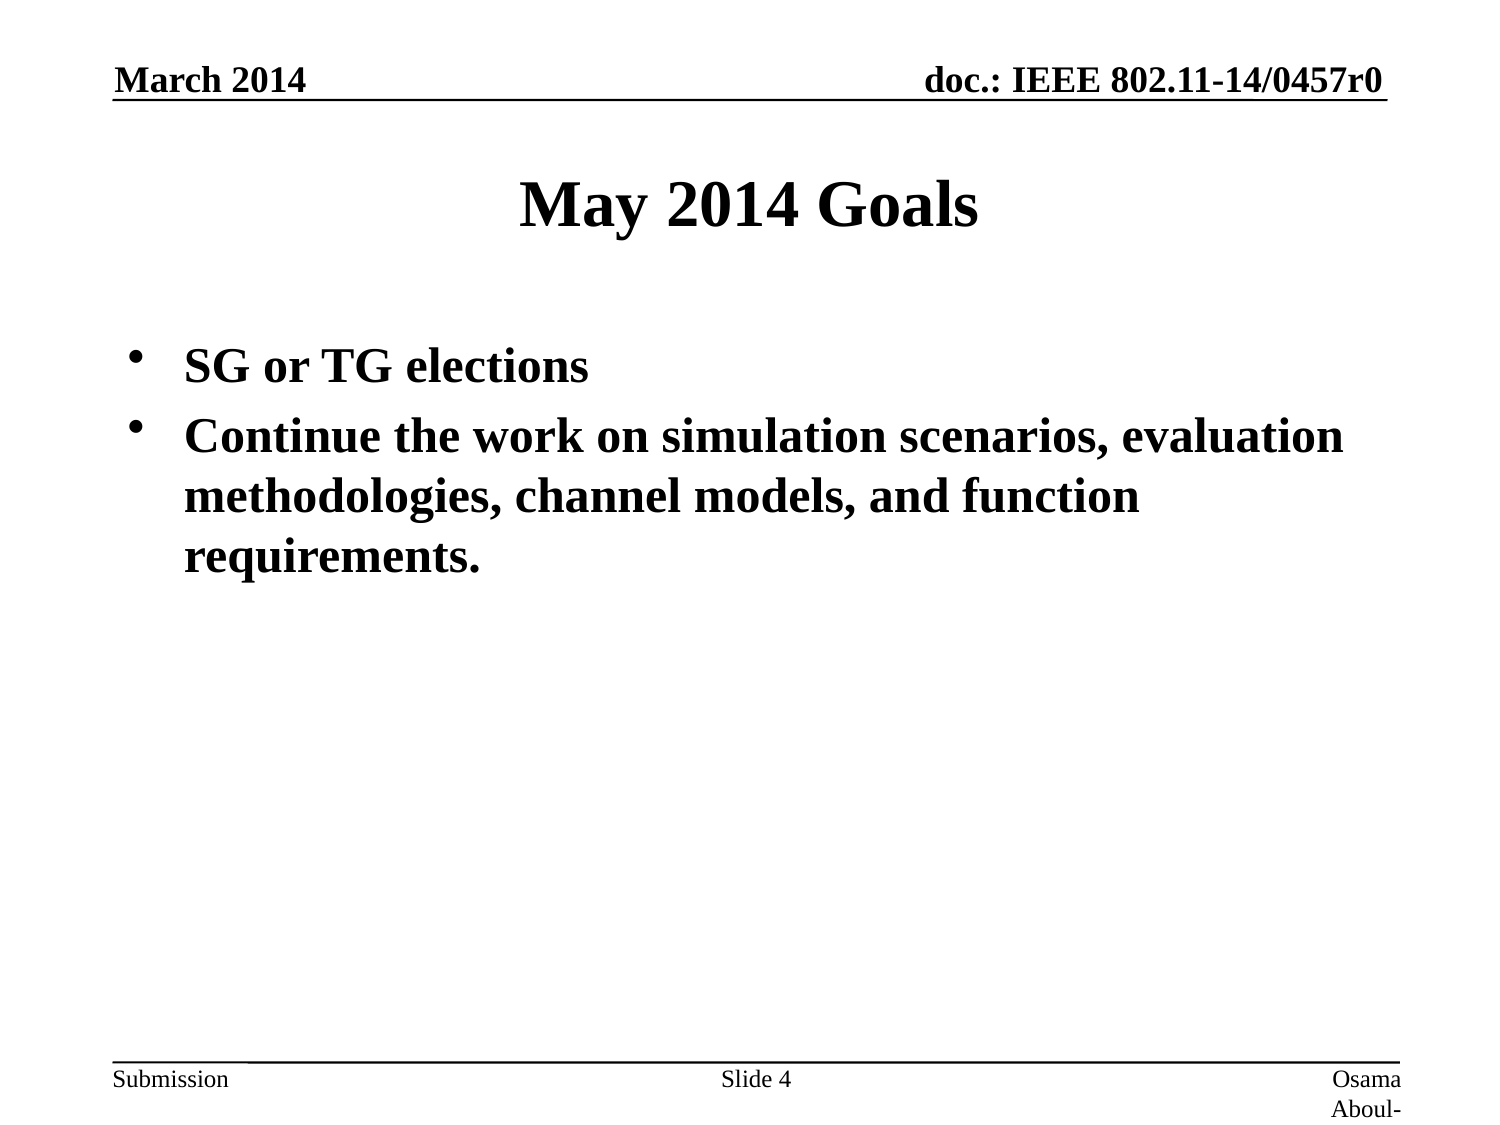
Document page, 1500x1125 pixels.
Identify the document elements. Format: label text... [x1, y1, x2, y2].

footer Osama Aboul-Magd (Huawei Technologies) [1324, 1061, 1402, 1093]
title May 2014 Goals [112, 112, 1388, 288]
list SG or TG elections Continue the work on simulation scenarios, evaluation methodologies, channel models, and function requirements. [112, 324, 1388, 1001]
slide_number Slide 4 [712, 1061, 800, 1093]
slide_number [114, 54, 335, 101]
